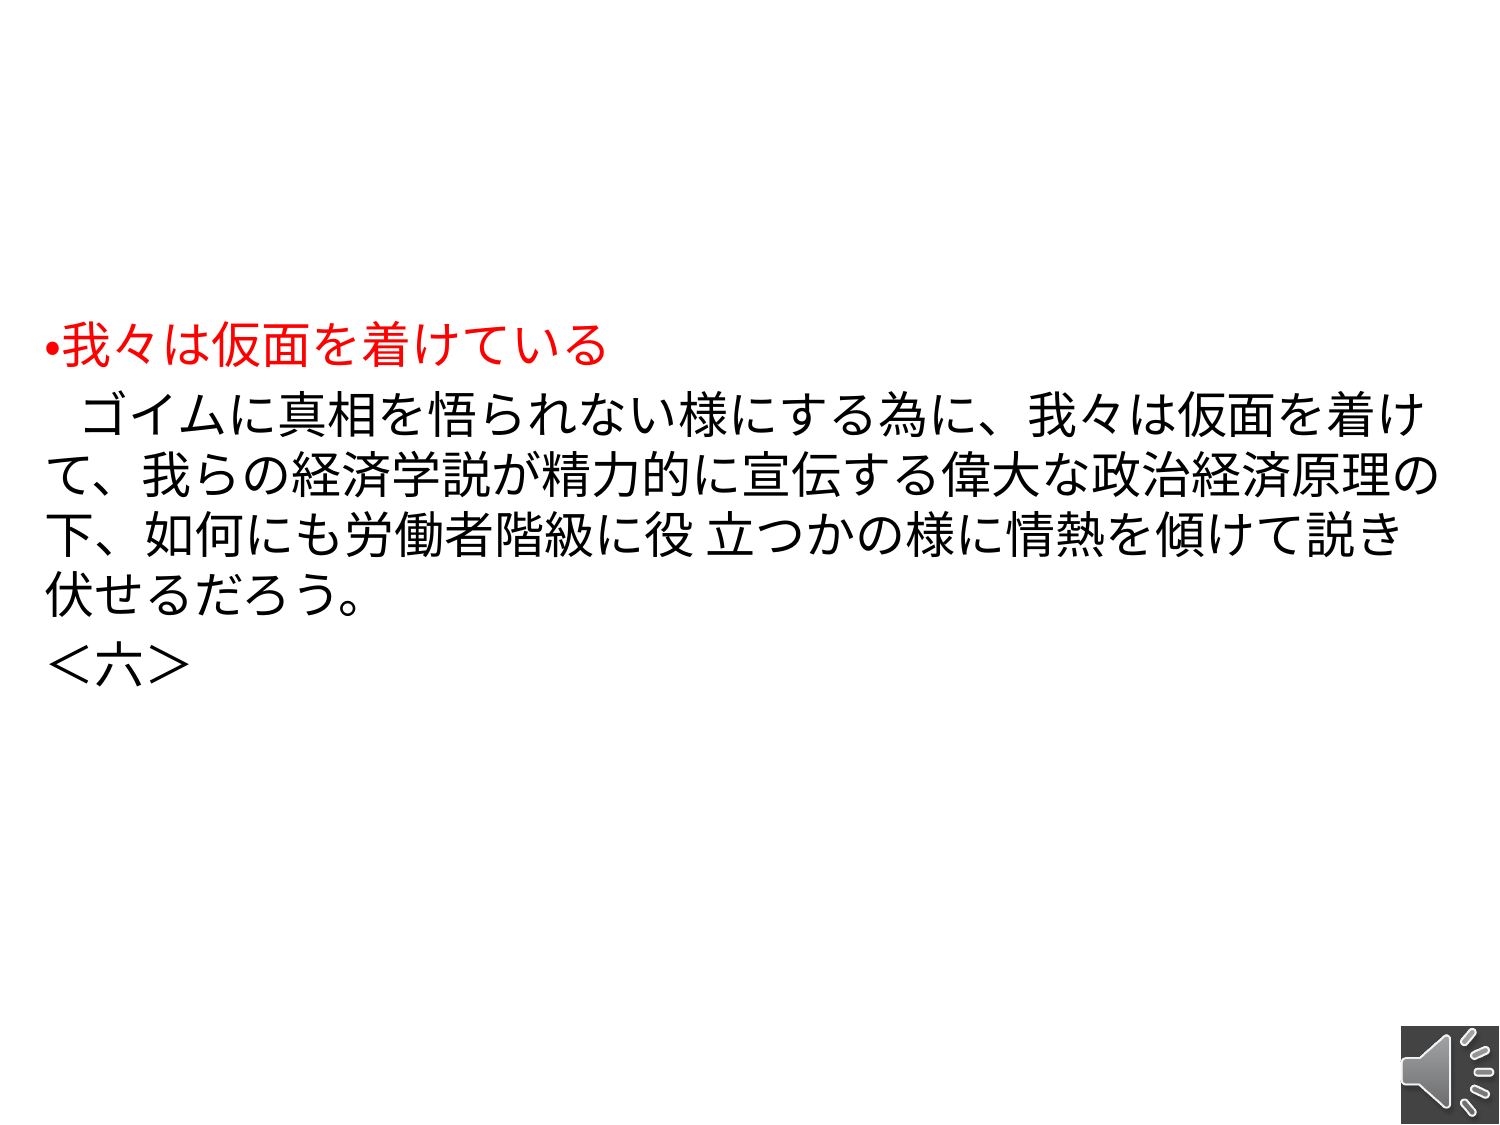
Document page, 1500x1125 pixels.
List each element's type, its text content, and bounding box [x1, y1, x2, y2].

list ・我々は仮面を着けている ゴイムに真相を悟られない様にする為に、我々は仮面を着けて、我らの経済学説が精力的に宣伝する偉大な政治経済原理の下、如何にも労働者階級に役 立つかの様に情熱を傾けて説き伏せるだろう。 ＜六＞ [29, 30, 1459, 976]
picture [1399, 1024, 1500, 1125]
